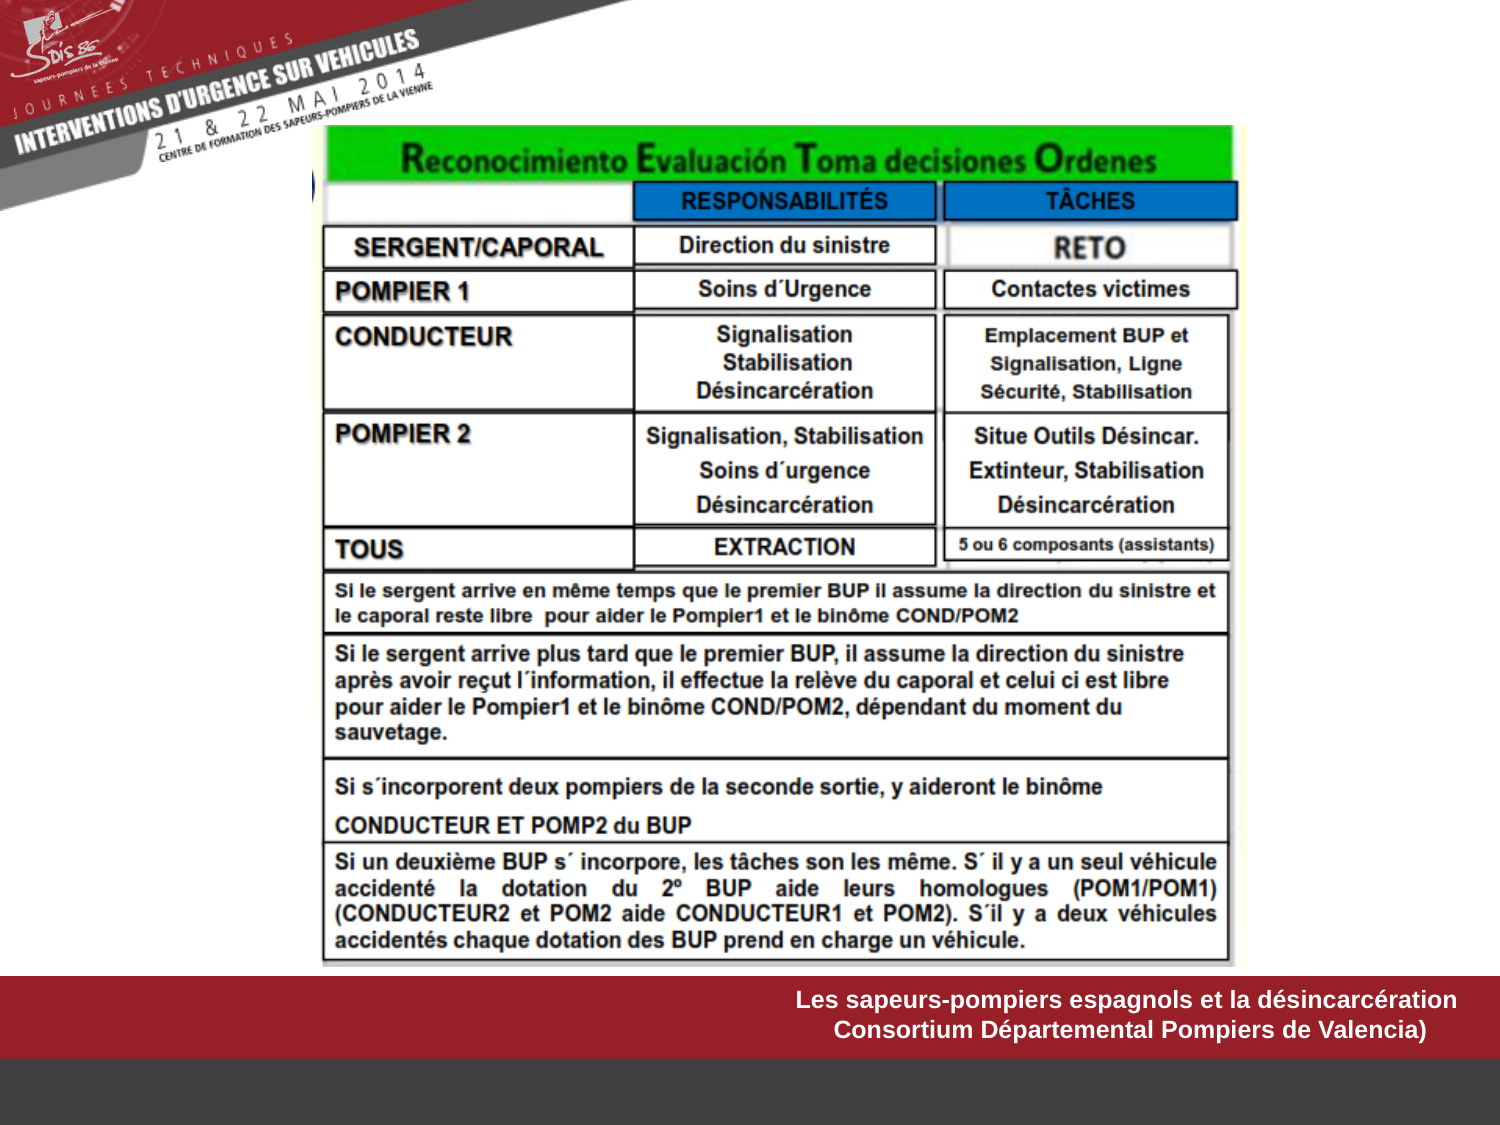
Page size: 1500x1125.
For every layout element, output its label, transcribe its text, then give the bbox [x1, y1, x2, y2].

text_box Les sapeurs-pompiers espagnols et la désincarcération Consortium Départemental Pompiers de Valencia) [761, 976, 1500, 1051]
picture [0, 0, 1246, 967]
